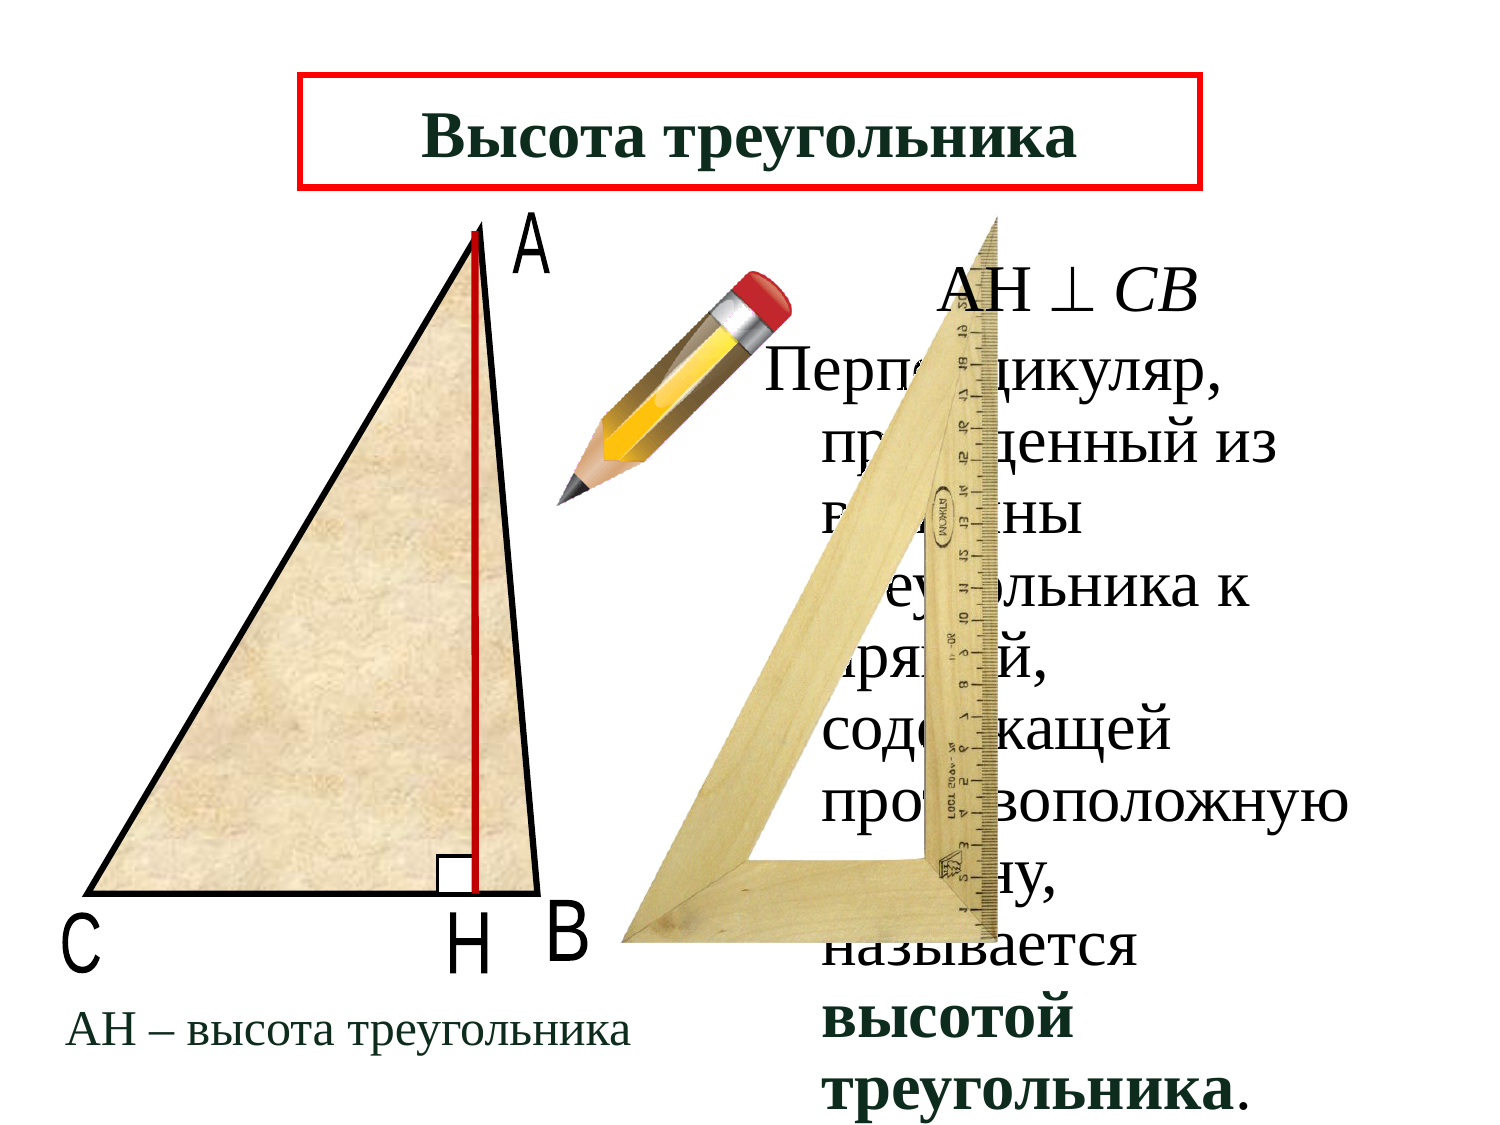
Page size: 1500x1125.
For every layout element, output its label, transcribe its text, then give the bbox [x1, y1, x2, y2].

text_box АН  СВ [1003, 237, 1258, 325]
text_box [555, 271, 614, 507]
list Перпендикуляр, проведенный из вершины треугольника к прямой, содержащей противоположную сторону, называется высотой треугольника. [750, 324, 1388, 1000]
text_box [87, 231, 538, 894]
text_box [437, 856, 475, 894]
text_box АН – высота треугольника [50, 987, 688, 1075]
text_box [619, 213, 999, 944]
title Высота треугольника [300, 75, 1200, 188]
